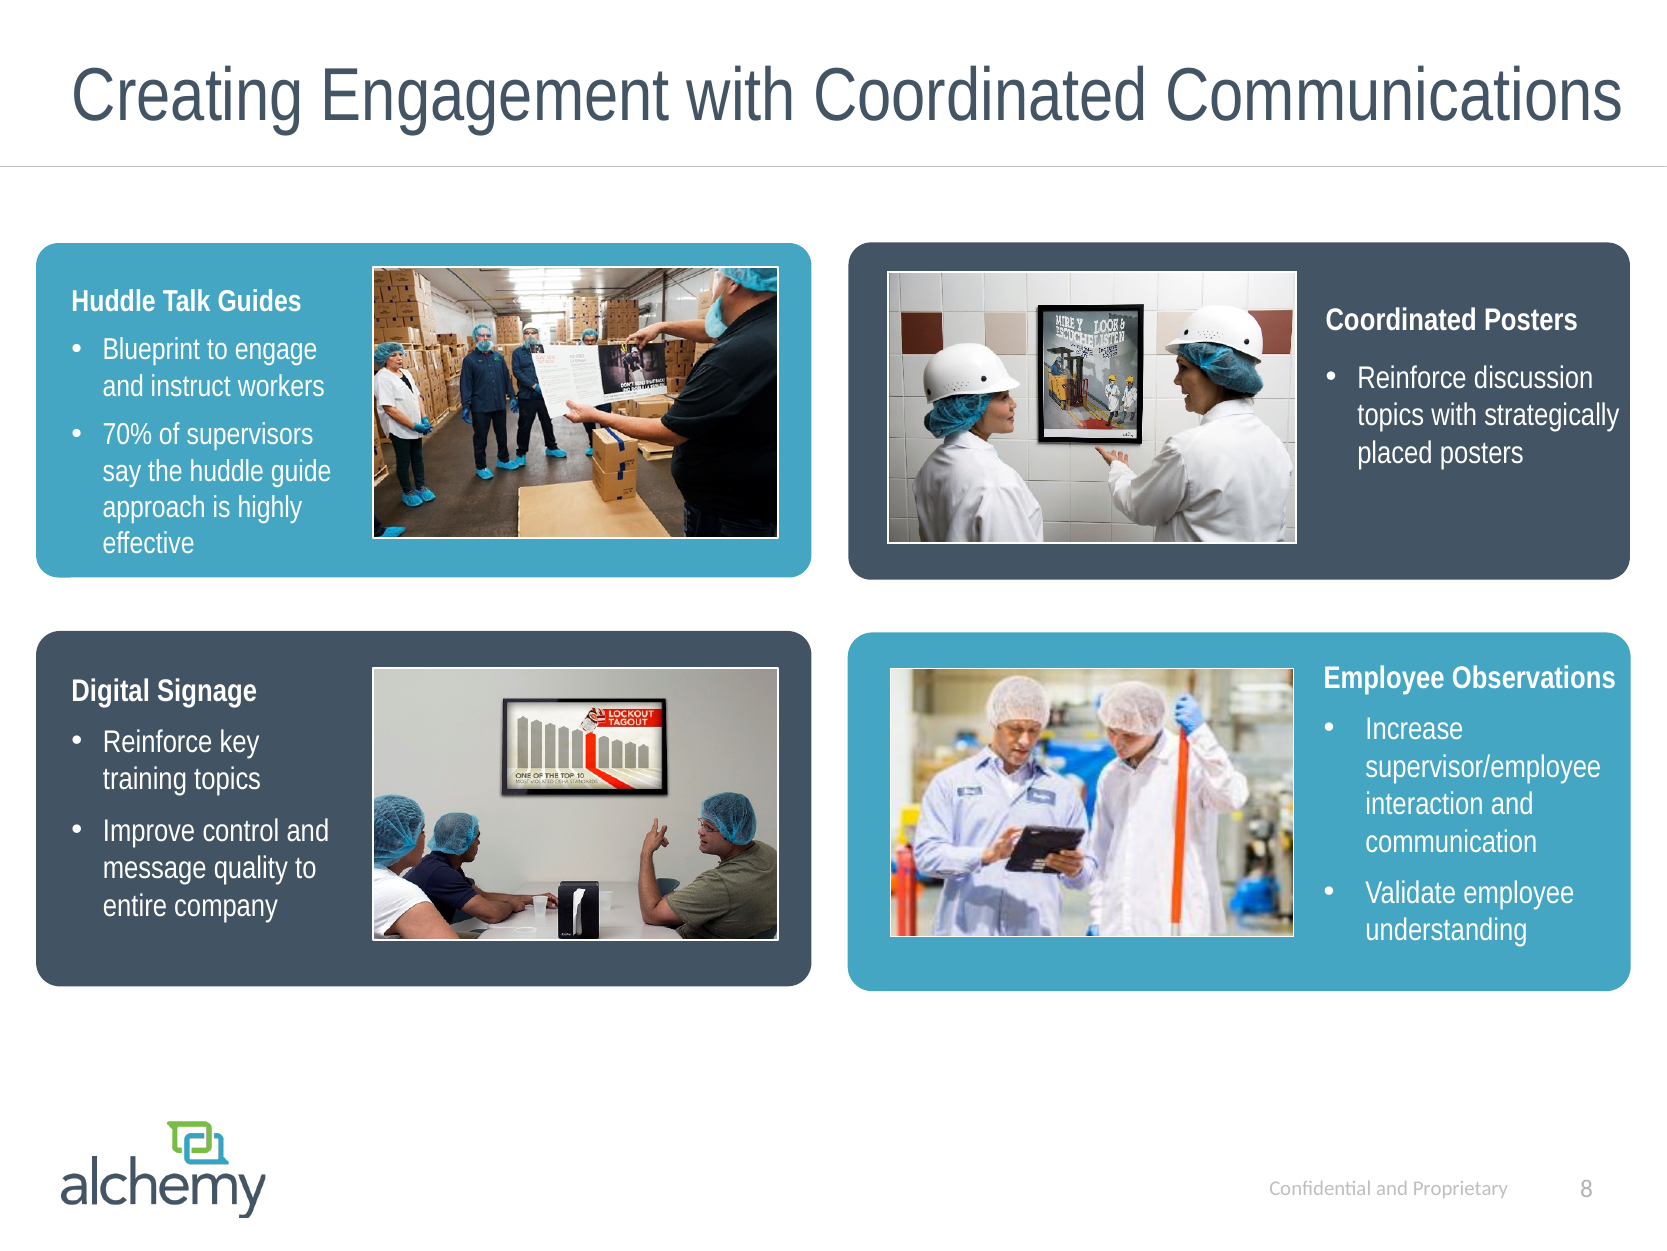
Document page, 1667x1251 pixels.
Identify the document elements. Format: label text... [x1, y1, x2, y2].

text_box Coordinated Posters Reinforce discussion topics with strategically placed posters [1310, 291, 1645, 534]
text_box Huddle Talk Guides Blueprint to engage and instruct workers 70% of supervisors say the huddle guide approach is highly effective [56, 273, 374, 568]
text_box [36, 243, 812, 578]
picture [373, 267, 778, 537]
picture [888, 273, 1296, 543]
text_box [848, 633, 1630, 991]
footer Confidential and Proprietary [995, 1166, 1509, 1208]
text_box Employee Observations Increase supervisor/employee interaction and communication Validate employee understanding [1310, 650, 1645, 958]
text_box [848, 242, 1630, 580]
picture [373, 668, 778, 977]
title Creating Engagement with Coordinated Communications [56, 43, 1641, 137]
slide_number 8 [1522, 1153, 1608, 1221]
text_box [36, 630, 812, 987]
text_box Digital Signage Reinforce key training topics Improve control and message quality to entire company [56, 662, 368, 930]
picture [890, 668, 1515, 975]
